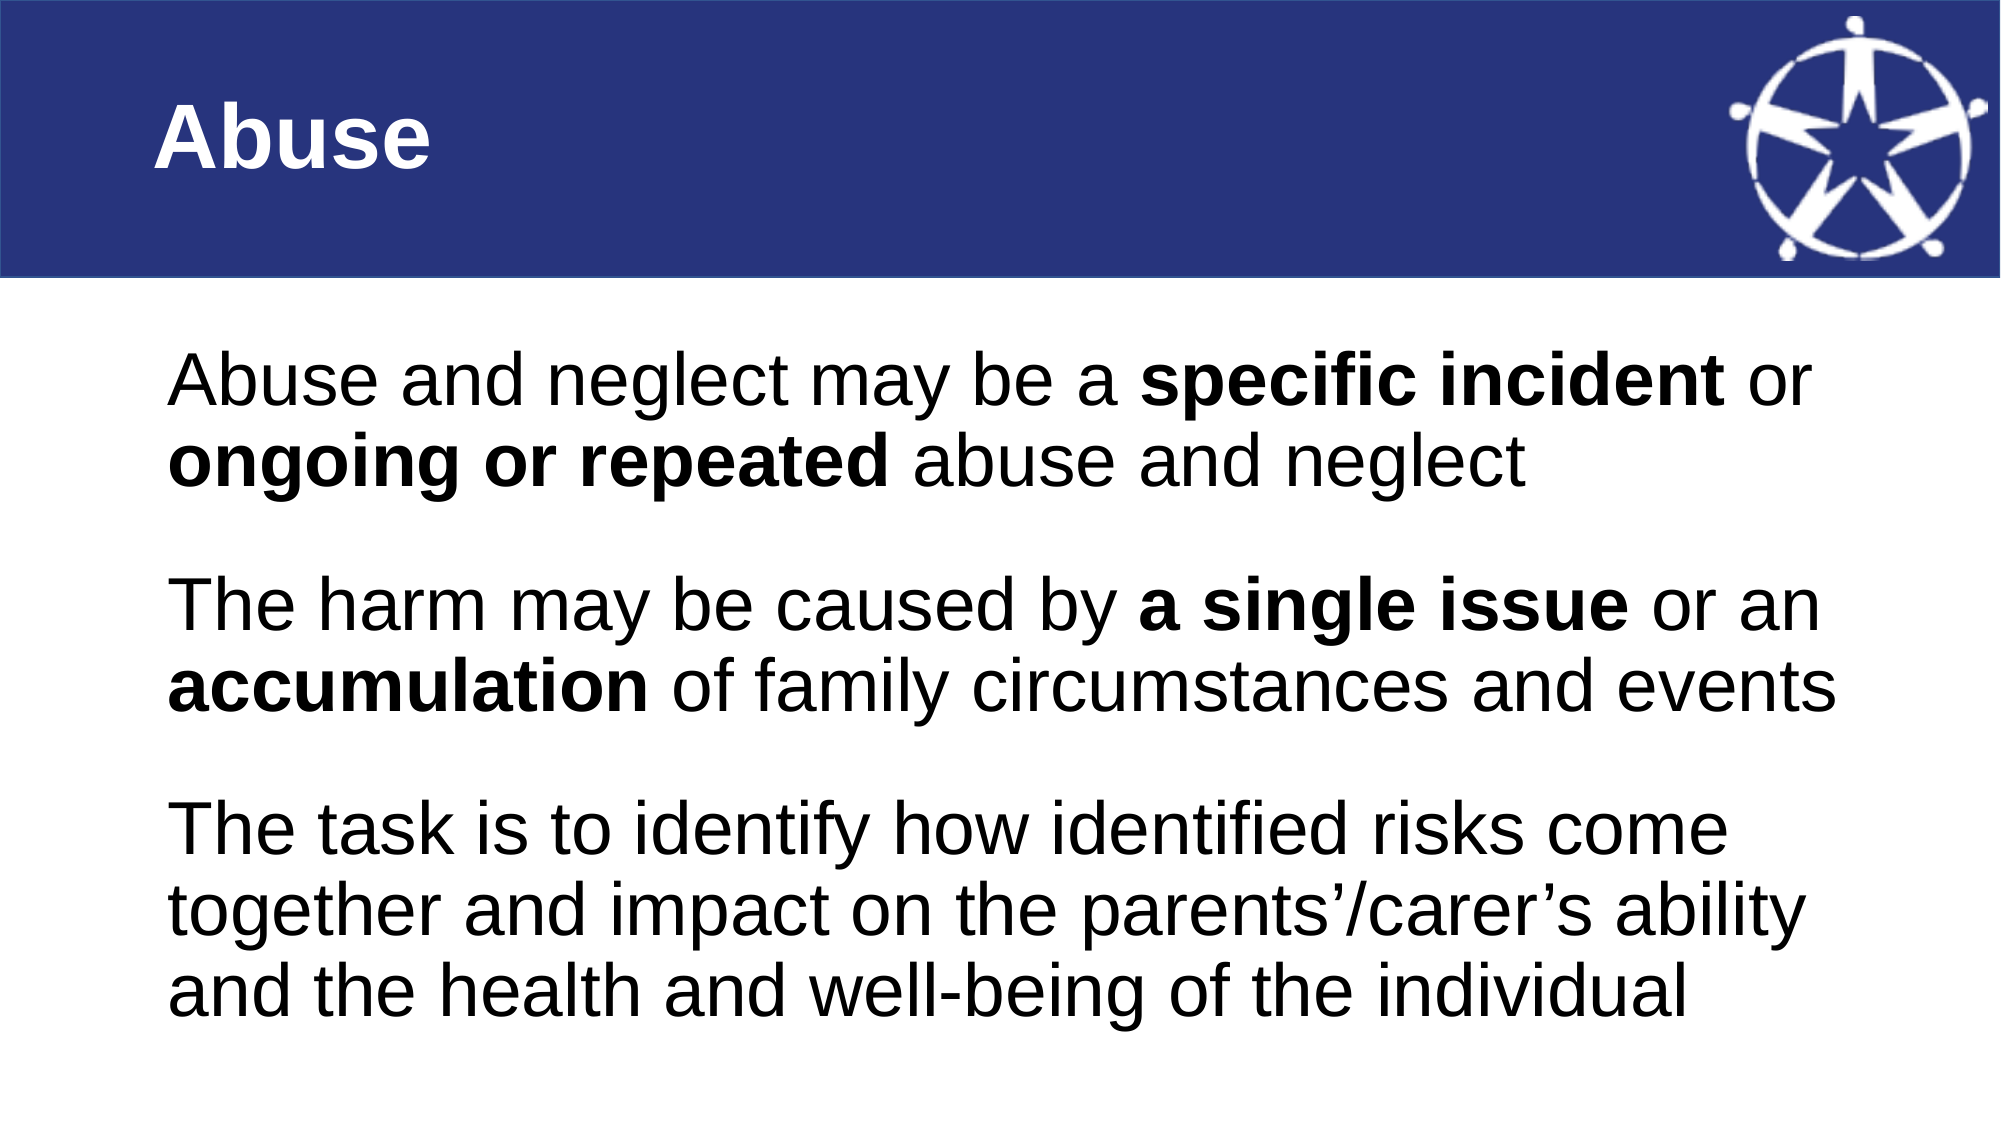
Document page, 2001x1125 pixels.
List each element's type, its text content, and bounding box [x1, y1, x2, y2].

picture [1721, 16, 1988, 261]
list Abuse and neglect may be a specific incident or ongoing or repeated abuse and neglect The harm may be caused by a single issue or an accumulation of family circumstances and events The task is to identify how identified risks come together and impact on the parents’/carer’s ability and the health and well-being of the individual [152, 333, 1921, 1029]
title Abuse [137, 29, 1863, 248]
